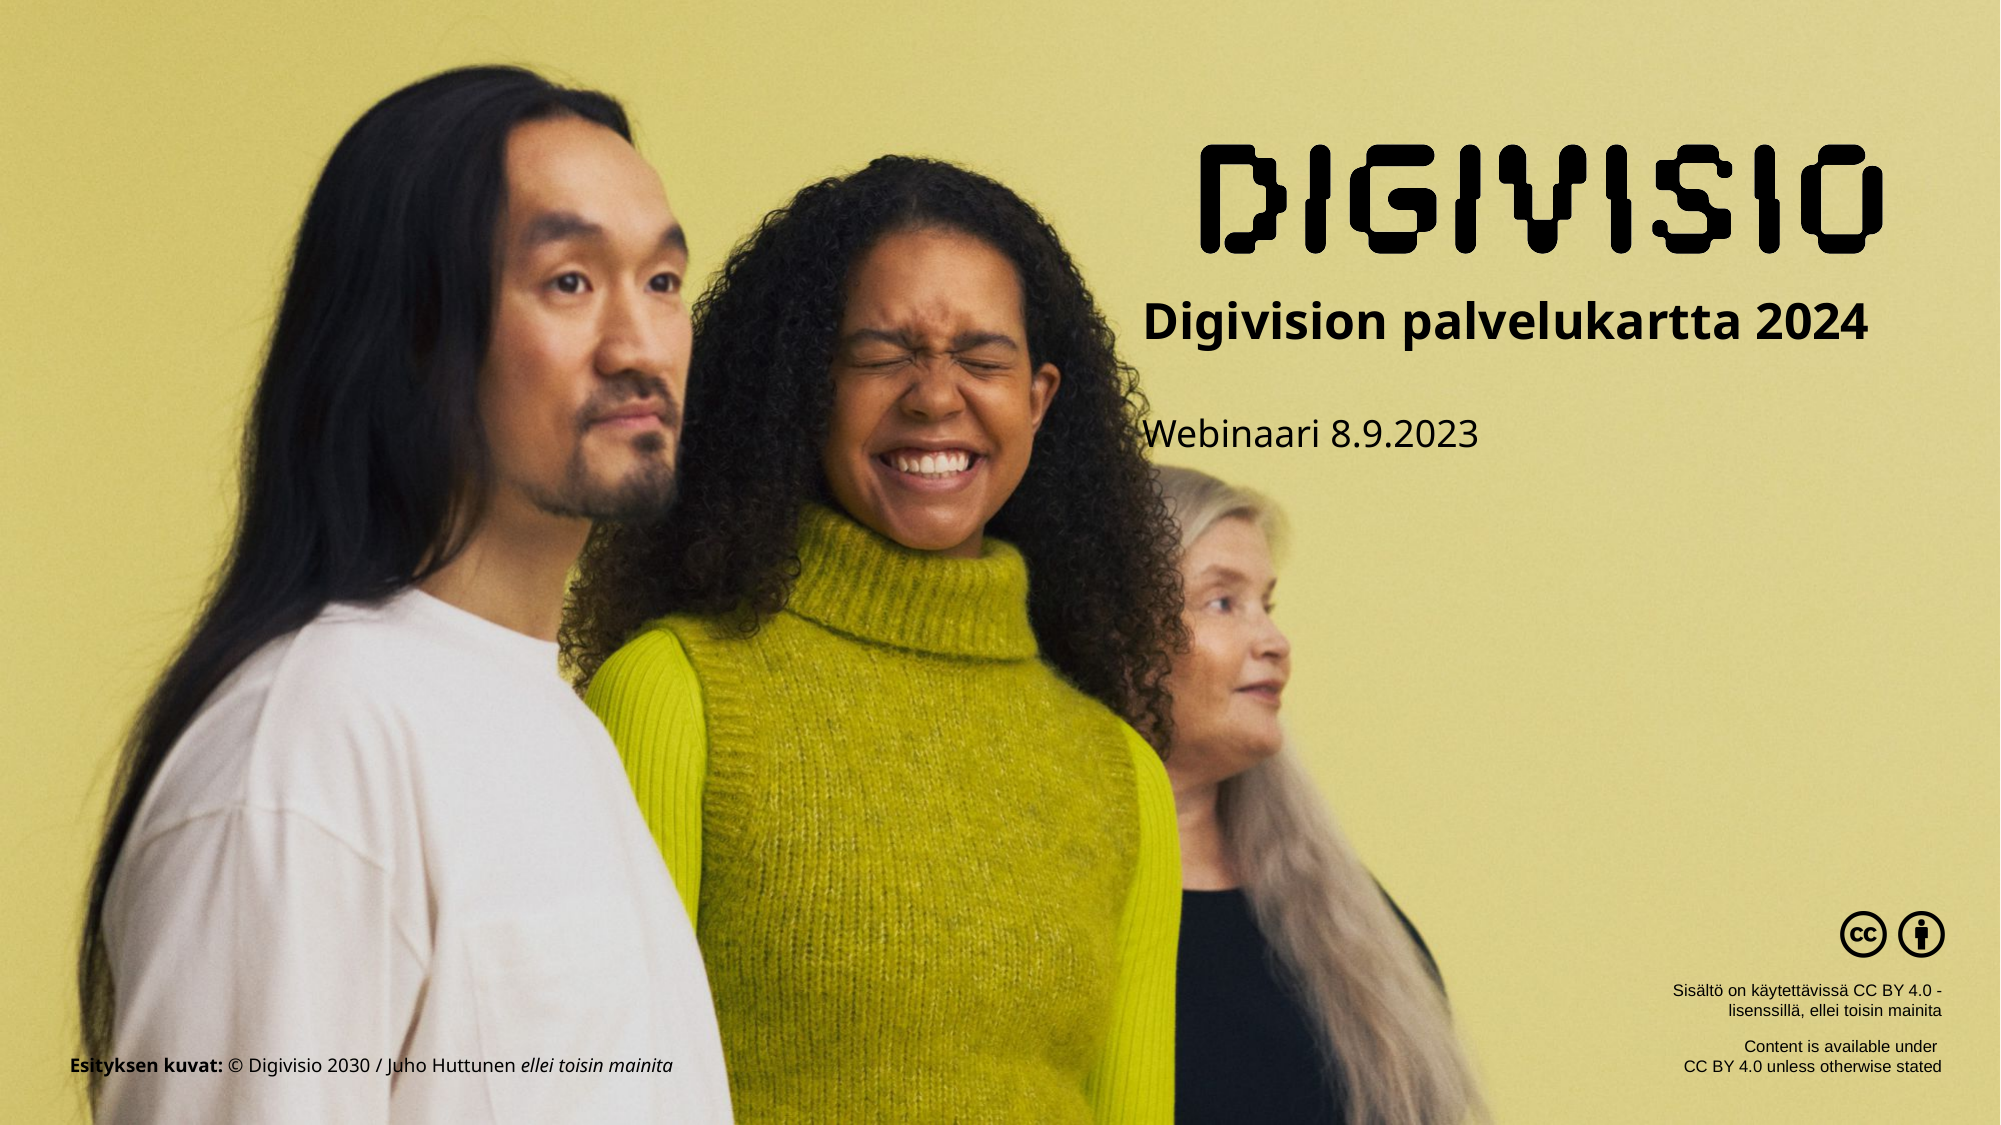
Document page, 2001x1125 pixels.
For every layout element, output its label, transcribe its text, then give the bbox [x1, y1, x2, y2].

text_box Digivision palvelukartta 2024 Webinaari 8.9.2023 [1142, 289, 1870, 515]
picture [0, 0, 2001, 1125]
text_box Sisältö on käytettävissä CC BY 4.0 -lisenssillä, ellei toisin mainita [1629, 972, 1958, 1028]
text_box Esityksen kuvat: © Digivisio 2030 / Juho Huttunen ellei toisin mainita [54, 1045, 923, 1084]
text_box Content is available under CC BY 4.0 unless otherwise stated [1629, 1028, 1958, 1083]
